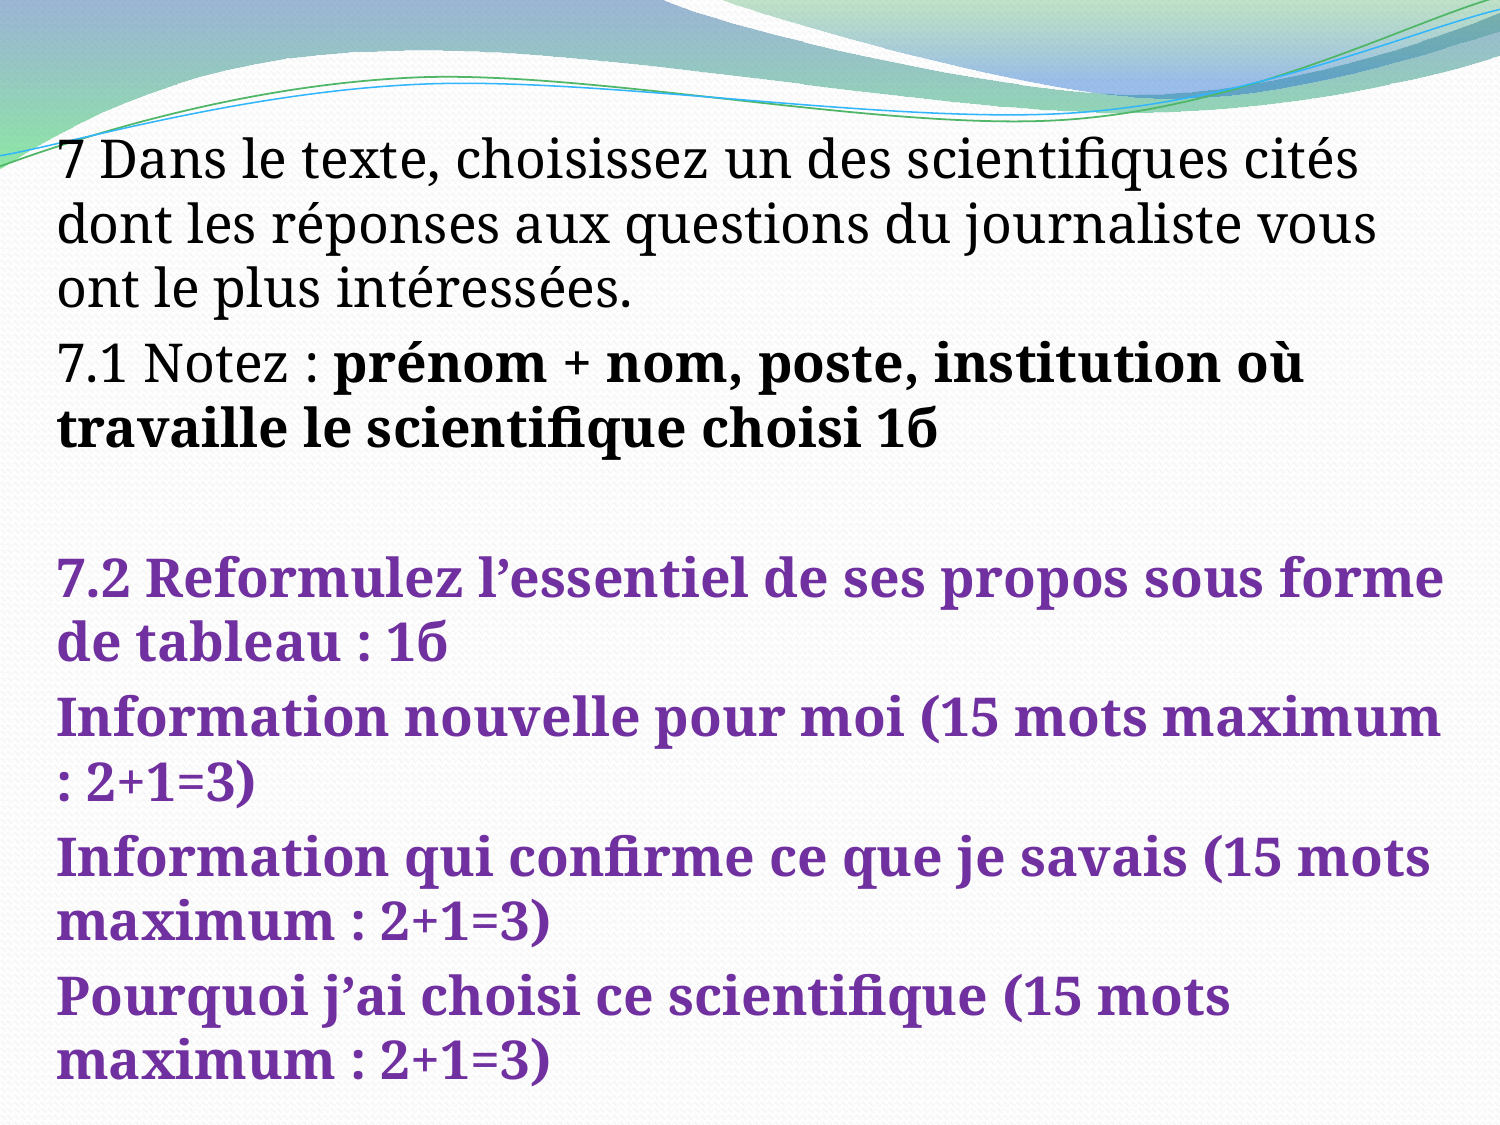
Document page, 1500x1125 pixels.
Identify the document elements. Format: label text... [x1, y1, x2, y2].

list 7 Dans le texte, choisissez un des scientifiques cités dont les réponses aux questions du journaliste vous ont le plus intéressées. 7.1 Notez : prénom + nom, poste, institution où travaille le scientifique choisi 1б 7.2 Reformulez l’essentiel de ses propos sous forme de tableau : 1б Information nouvelle pour moi (15 mots maximum : 2+1=3) Information qui confirme ce que je savais (15 mots maximum : 2+1=3) Pourquoi j’ai choisi ce scientifique (15 mots maximum : 2+1=3) [41, 42, 1471, 1106]
